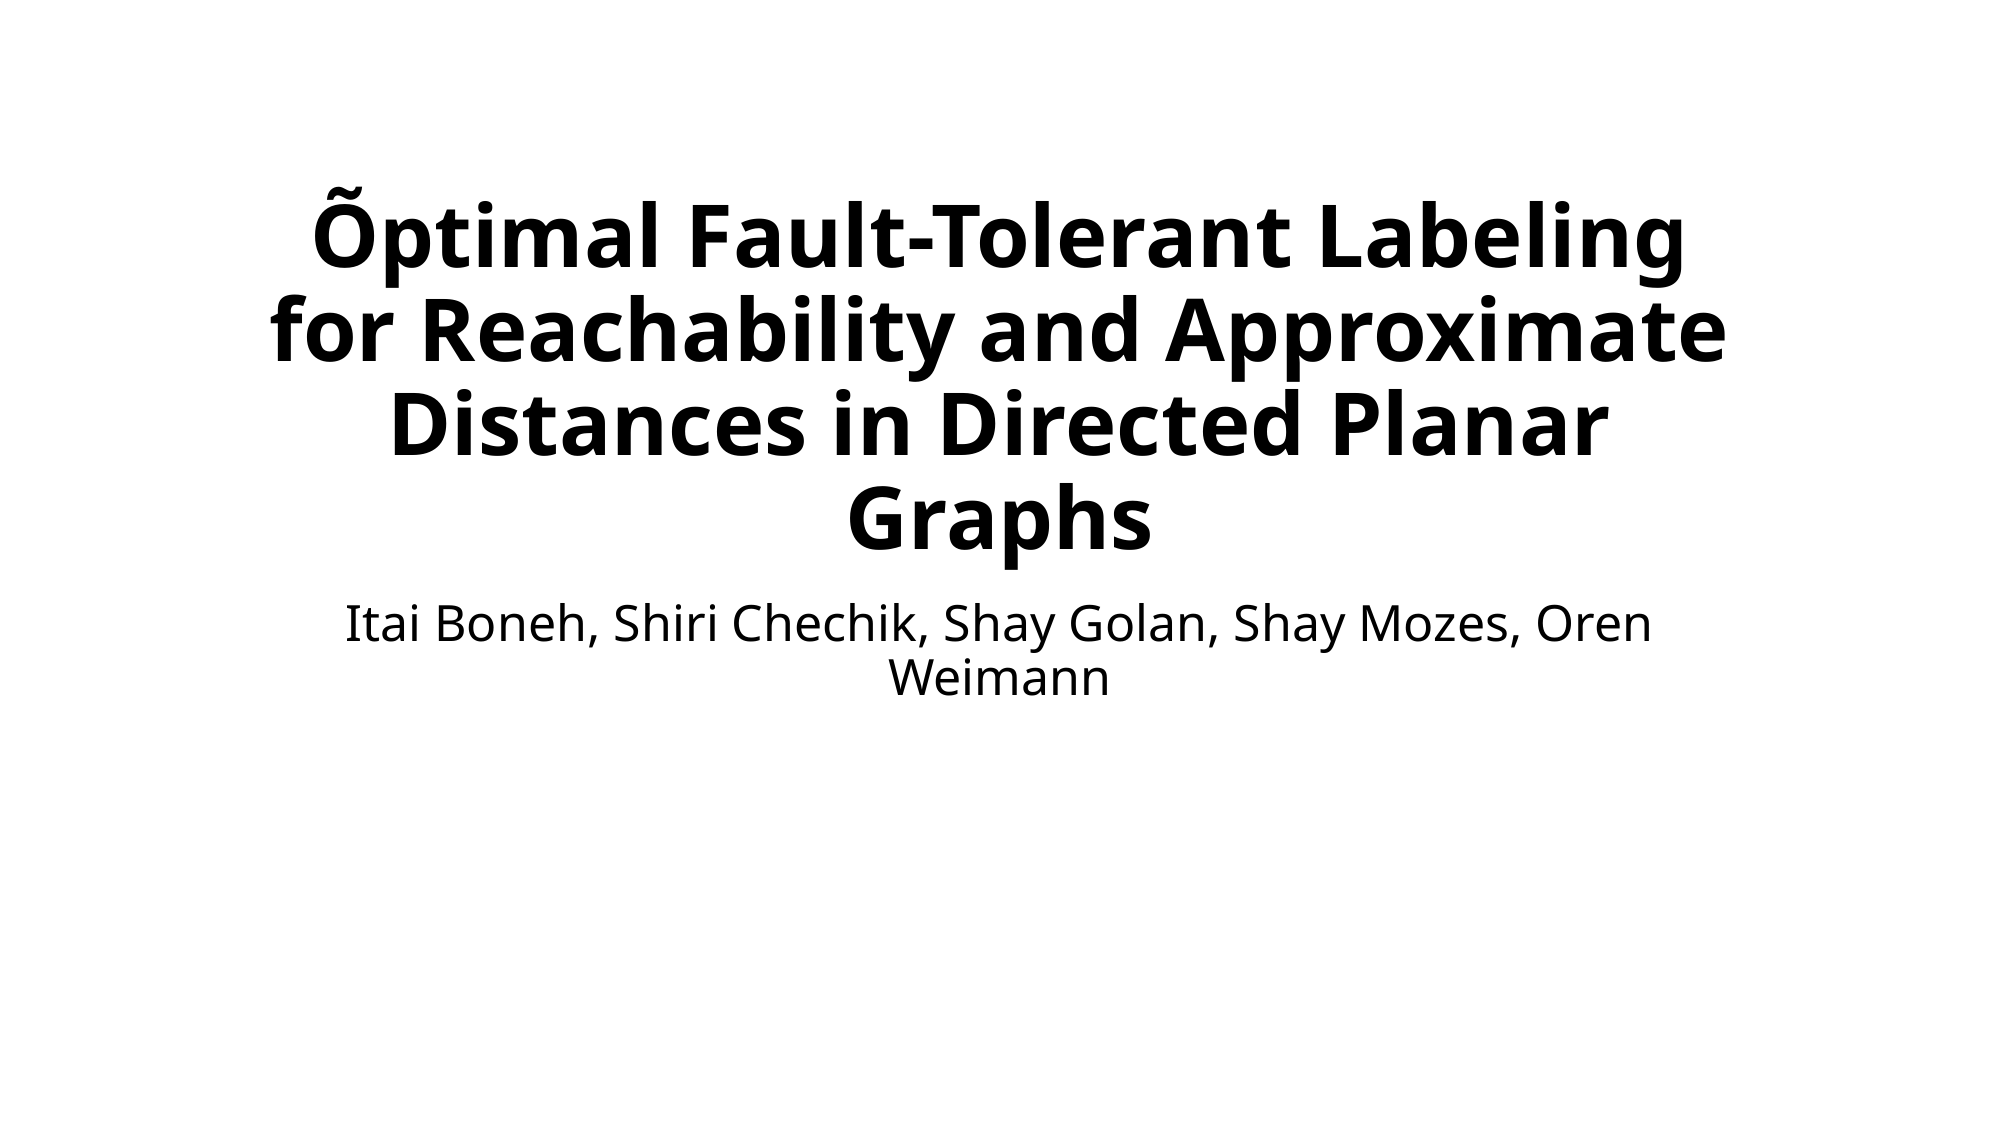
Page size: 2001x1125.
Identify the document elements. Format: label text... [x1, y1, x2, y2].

title Õptimal Fault-Tolerant Labeling for Reachability and Approximate Distances in Directed Planar Graphs [249, 184, 1750, 576]
subtitle Itai Boneh, Shiri Chechik, Shay Golan, Shay Mozes, Oren Weimann [249, 590, 1750, 863]
